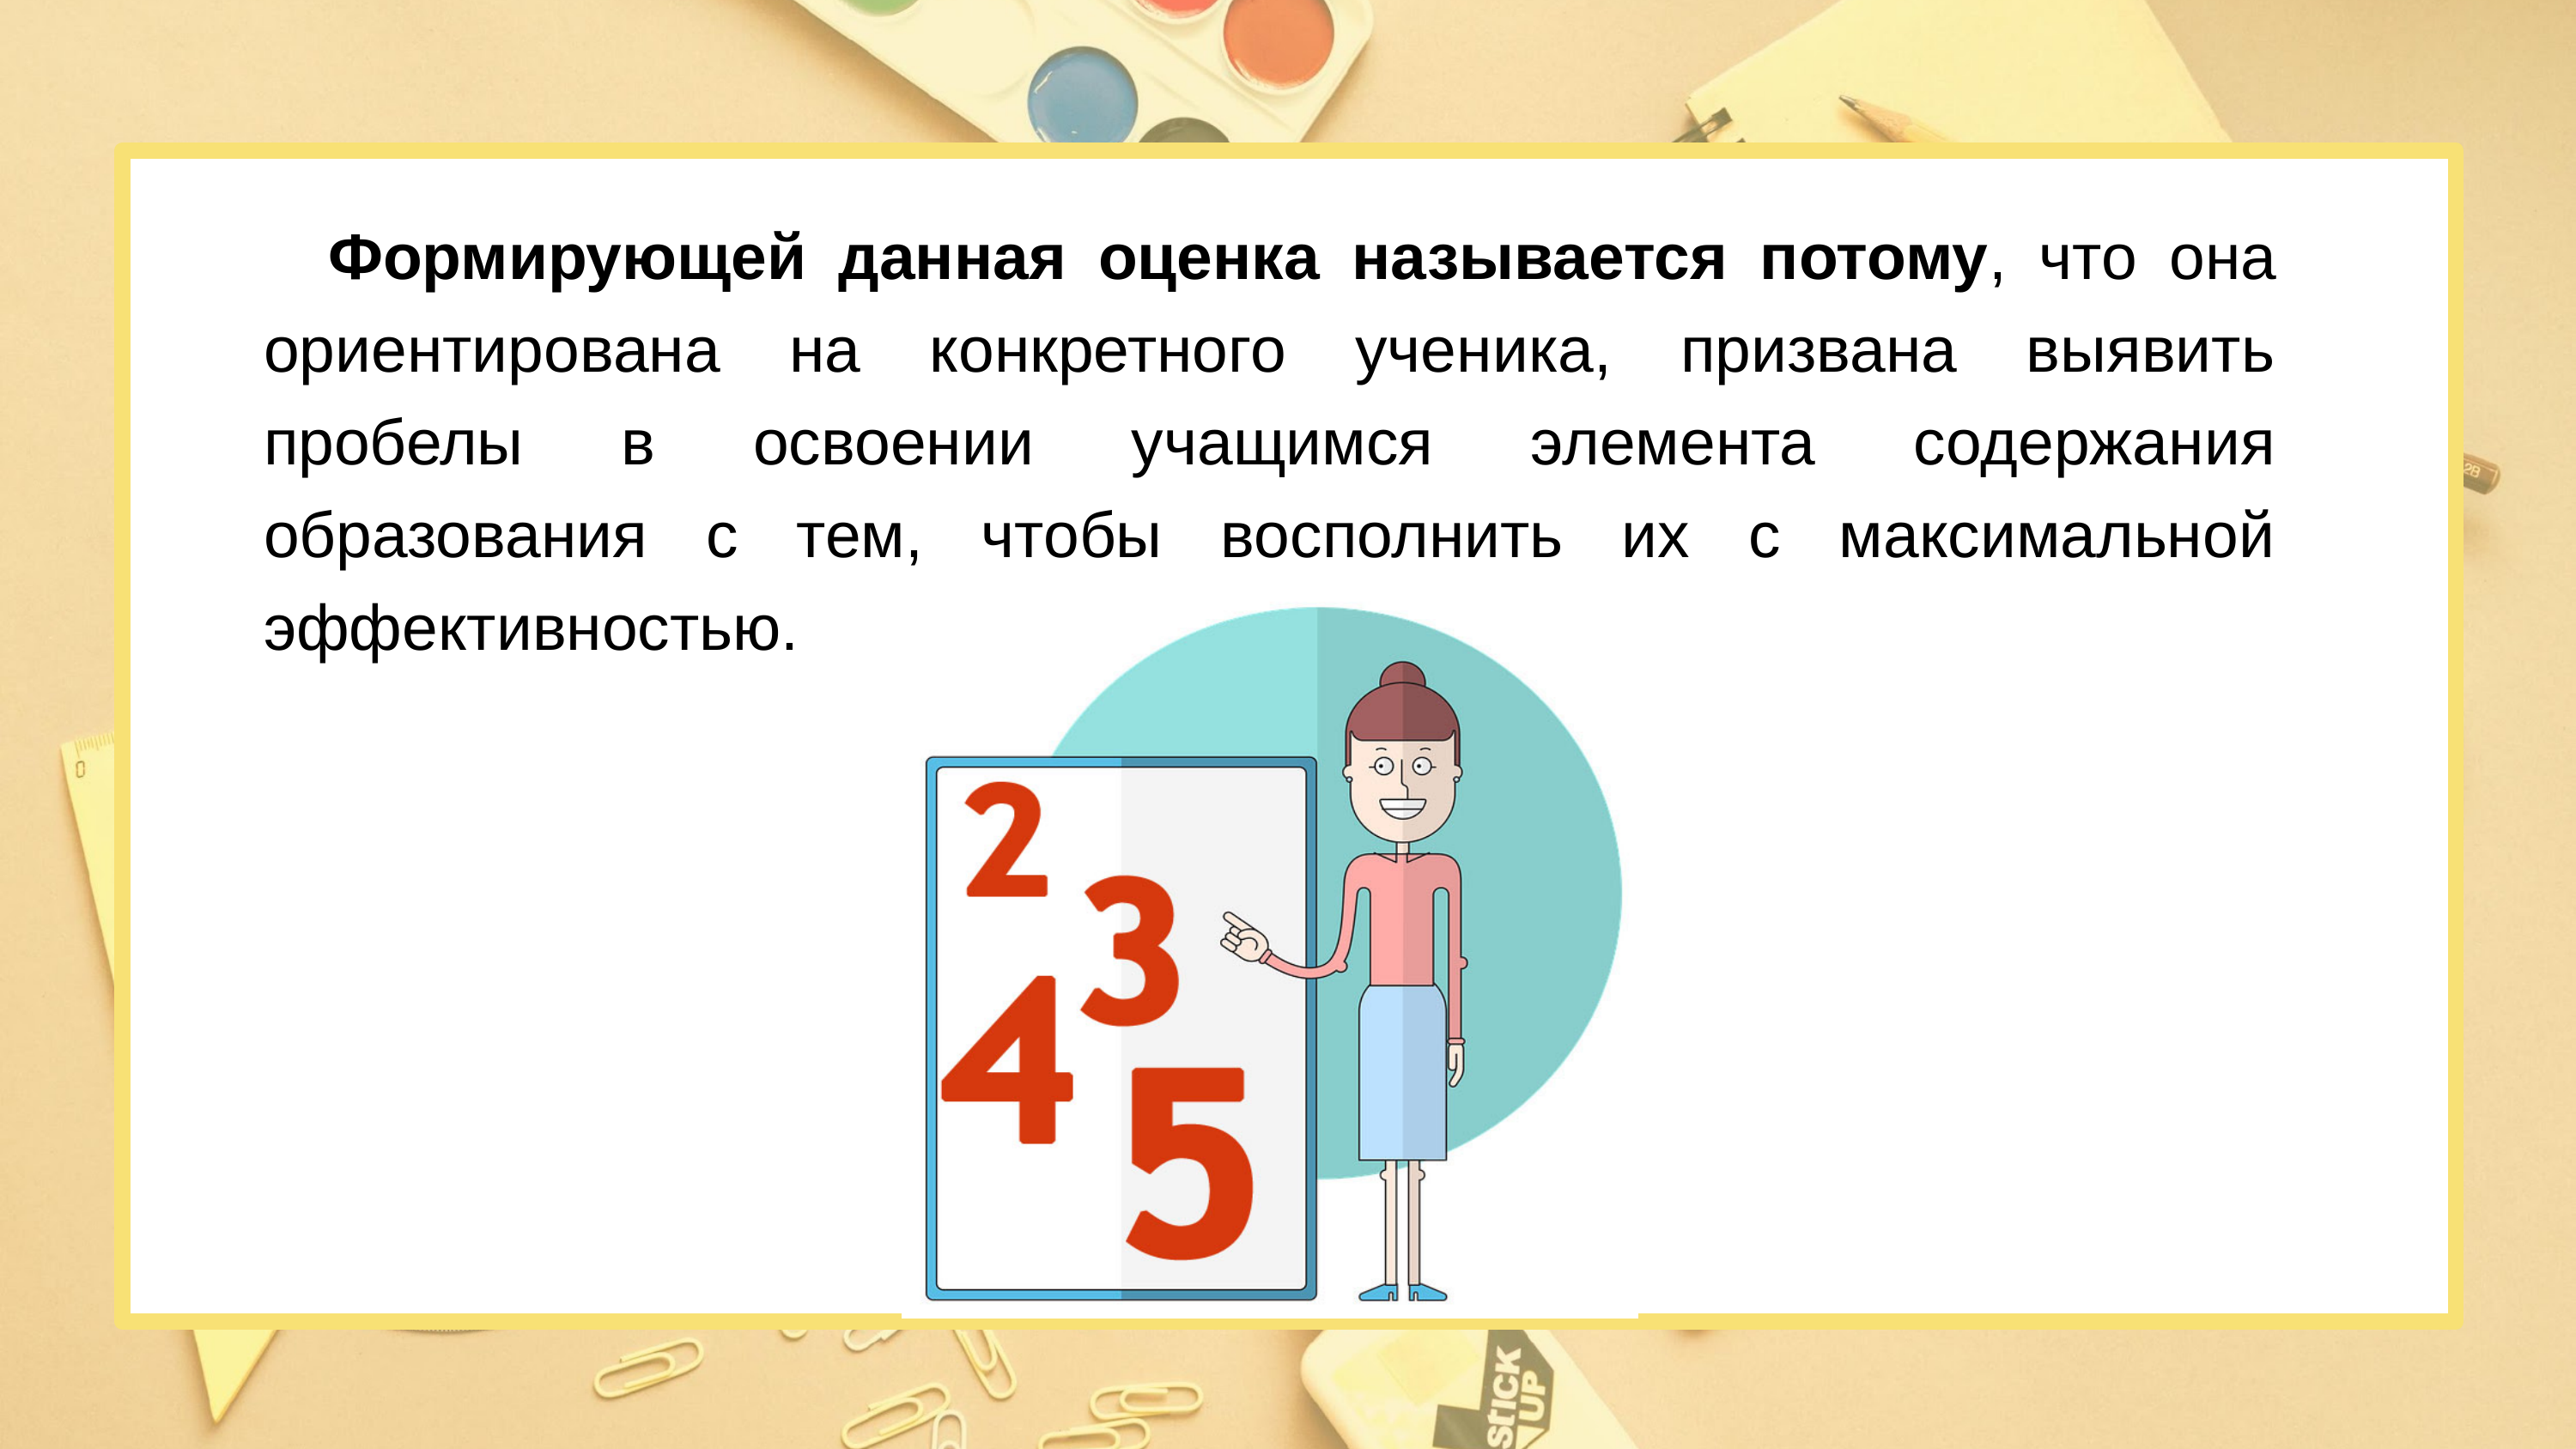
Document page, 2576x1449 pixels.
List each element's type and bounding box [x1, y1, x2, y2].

picture [0, 0, 2576, 1449]
text_box [122, 150, 2457, 1322]
